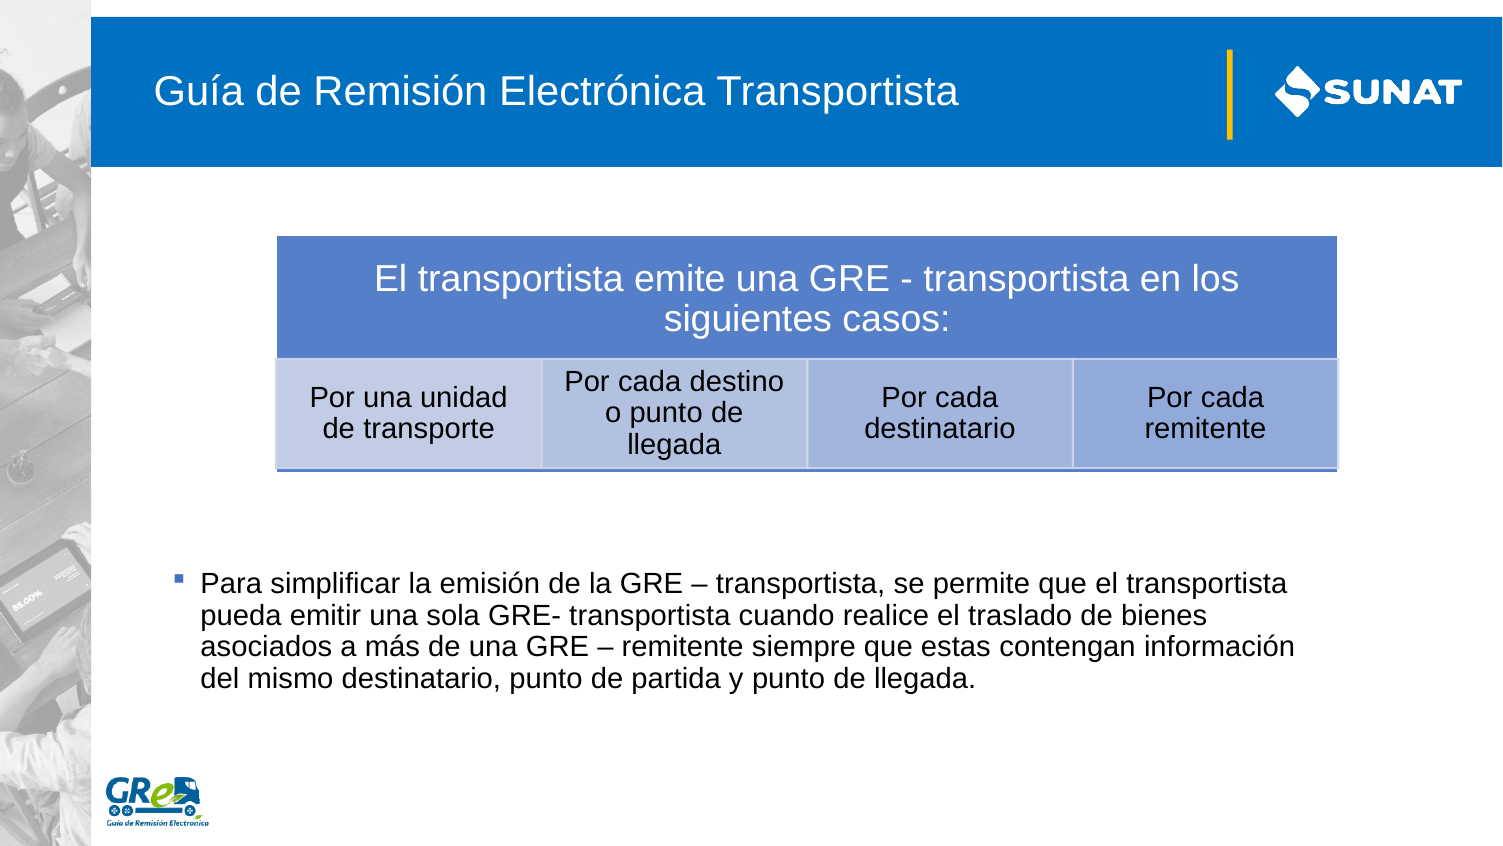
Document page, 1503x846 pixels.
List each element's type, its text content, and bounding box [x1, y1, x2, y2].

picture [1274, 66, 1463, 117]
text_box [275, 235, 1339, 473]
title Guía de Remisión Electrónica Transportista [138, 35, 1262, 148]
picture [88, 766, 226, 834]
list Para simplificar la emisión de la GRE – transportista, se permite que el transportista pueda emitir una sola GRE- transportista cuando realice el traslado de bienes asociados a más de una GRE – remitente siempre que estas contengan información del mismo destinatario, punto de partida y punto de llegada. [157, 510, 1345, 744]
